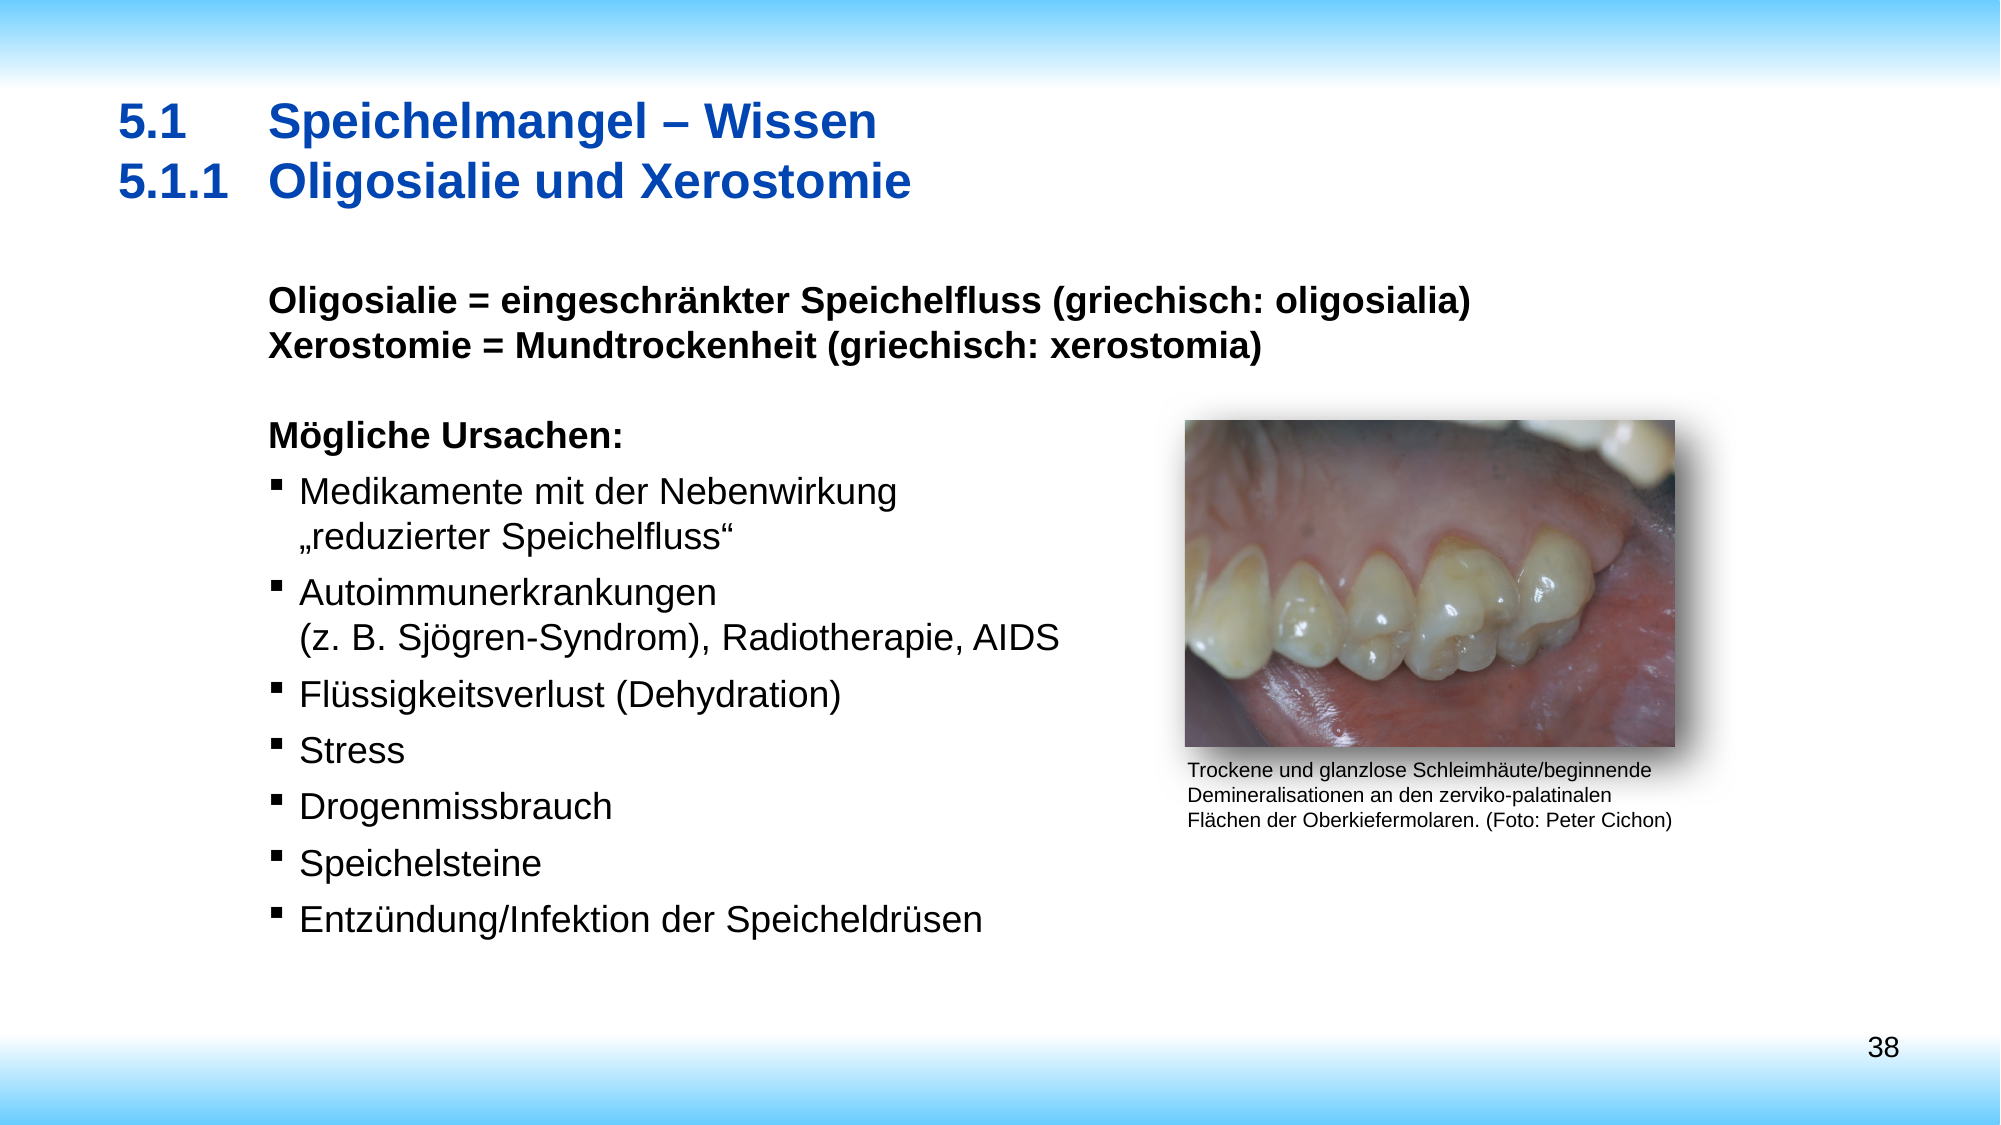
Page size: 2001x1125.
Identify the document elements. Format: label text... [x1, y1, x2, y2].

text_box Trockene und glanzlose Schleimhäute/beginnende Demineralisationen an den zerviko-palatinalen Flächen der Oberkiefermolaren. (Foto: Peter Cichon) [1187, 783, 1688, 832]
text_box Oligosialie = eingeschränkter Speichelfluss (griechisch: oligosialia) Xerostomie = Mundtrockenheit (griechisch: xerostomia) Mögliche Ursachen: Medikamente mit der Nebenwirkung „reduzierter Speichelfluss“ Autoimmunerkrankungen (z. B. Sjögren-Syndrom), Radiotherapie, AIDS Flüssigkeitsverlust (Dehydration) Stress Drogenmissbrauch Speichelsteine Entzündung/Infektion der Speicheldrüsen [268, 275, 1531, 938]
slide_number 38 [1583, 1027, 1901, 1104]
title 5.1 Speichelmangel – Wissen 5.1.1 Oligosialie und Xerostomie [118, 88, 1902, 227]
picture [1184, 420, 1676, 748]
